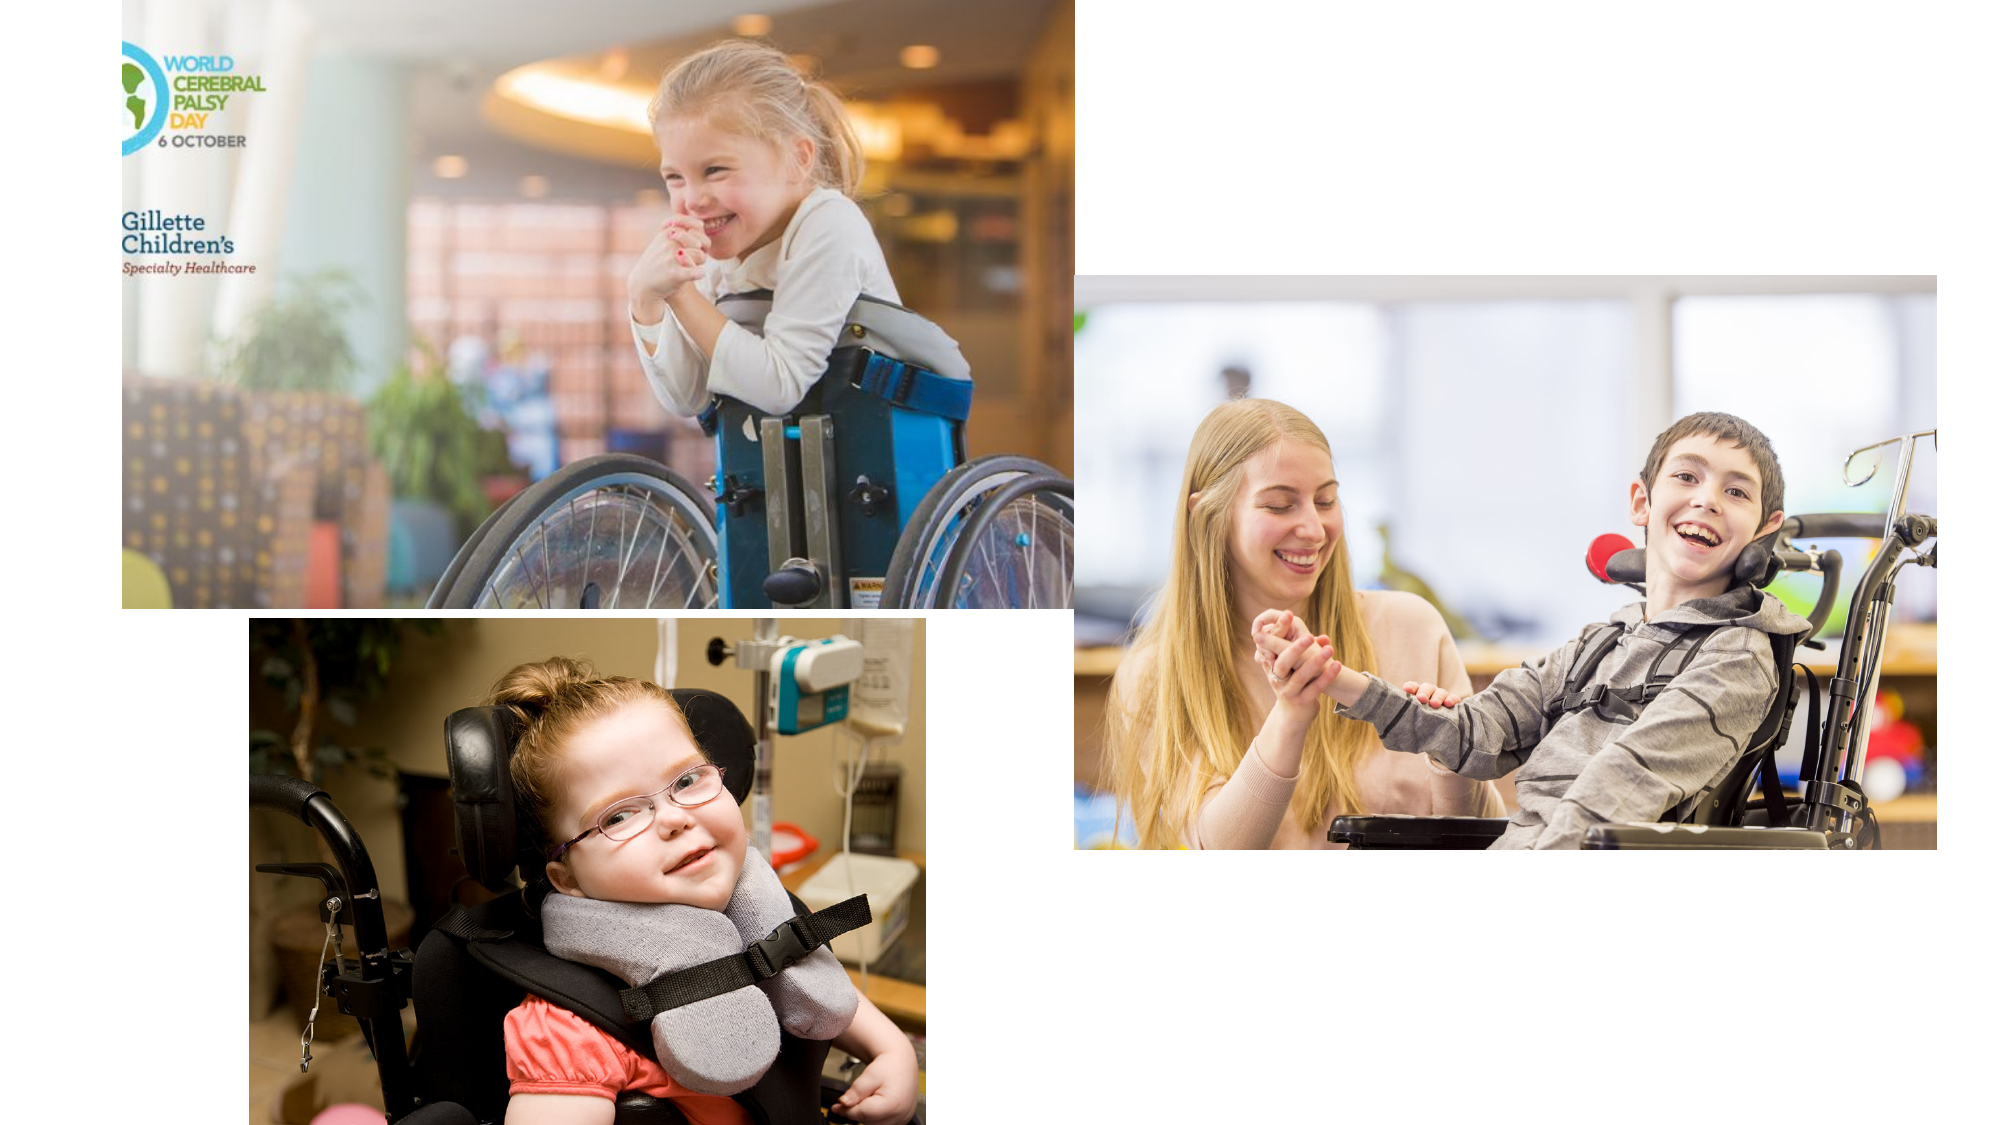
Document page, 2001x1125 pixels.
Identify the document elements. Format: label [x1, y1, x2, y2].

picture [122, 0, 1937, 850]
picture [249, 618, 926, 1125]
